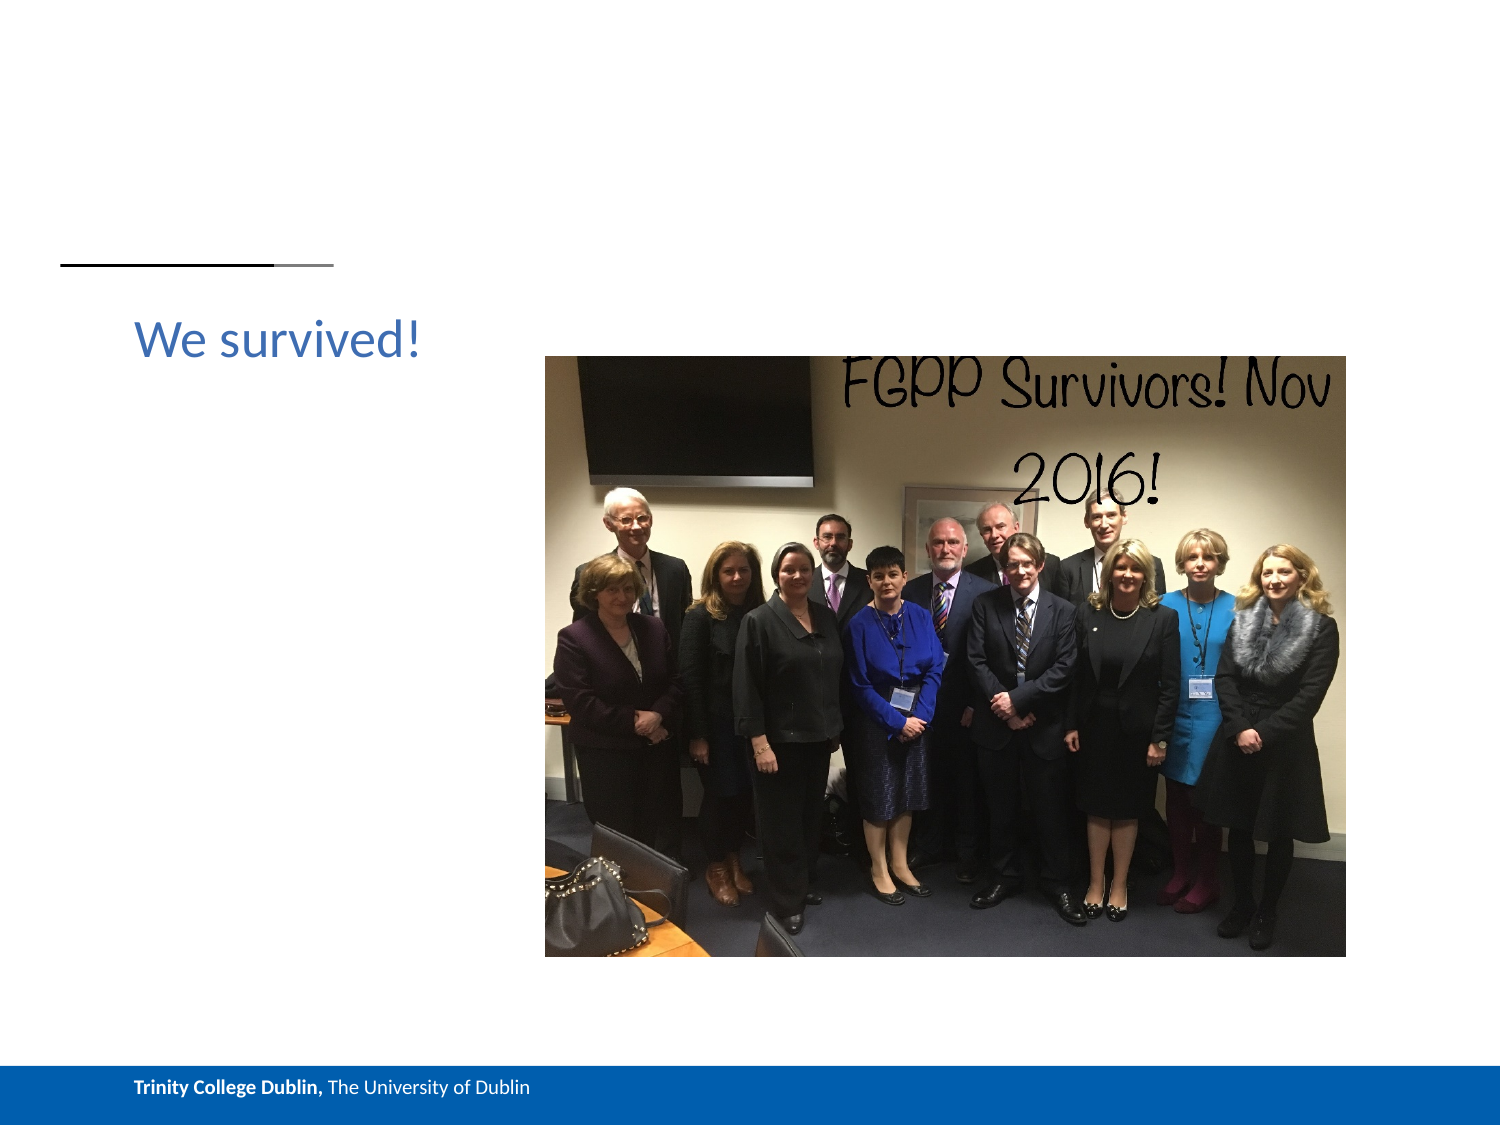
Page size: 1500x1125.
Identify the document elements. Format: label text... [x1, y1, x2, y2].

picture [545, 356, 1346, 957]
title We survived! [119, 288, 1381, 406]
